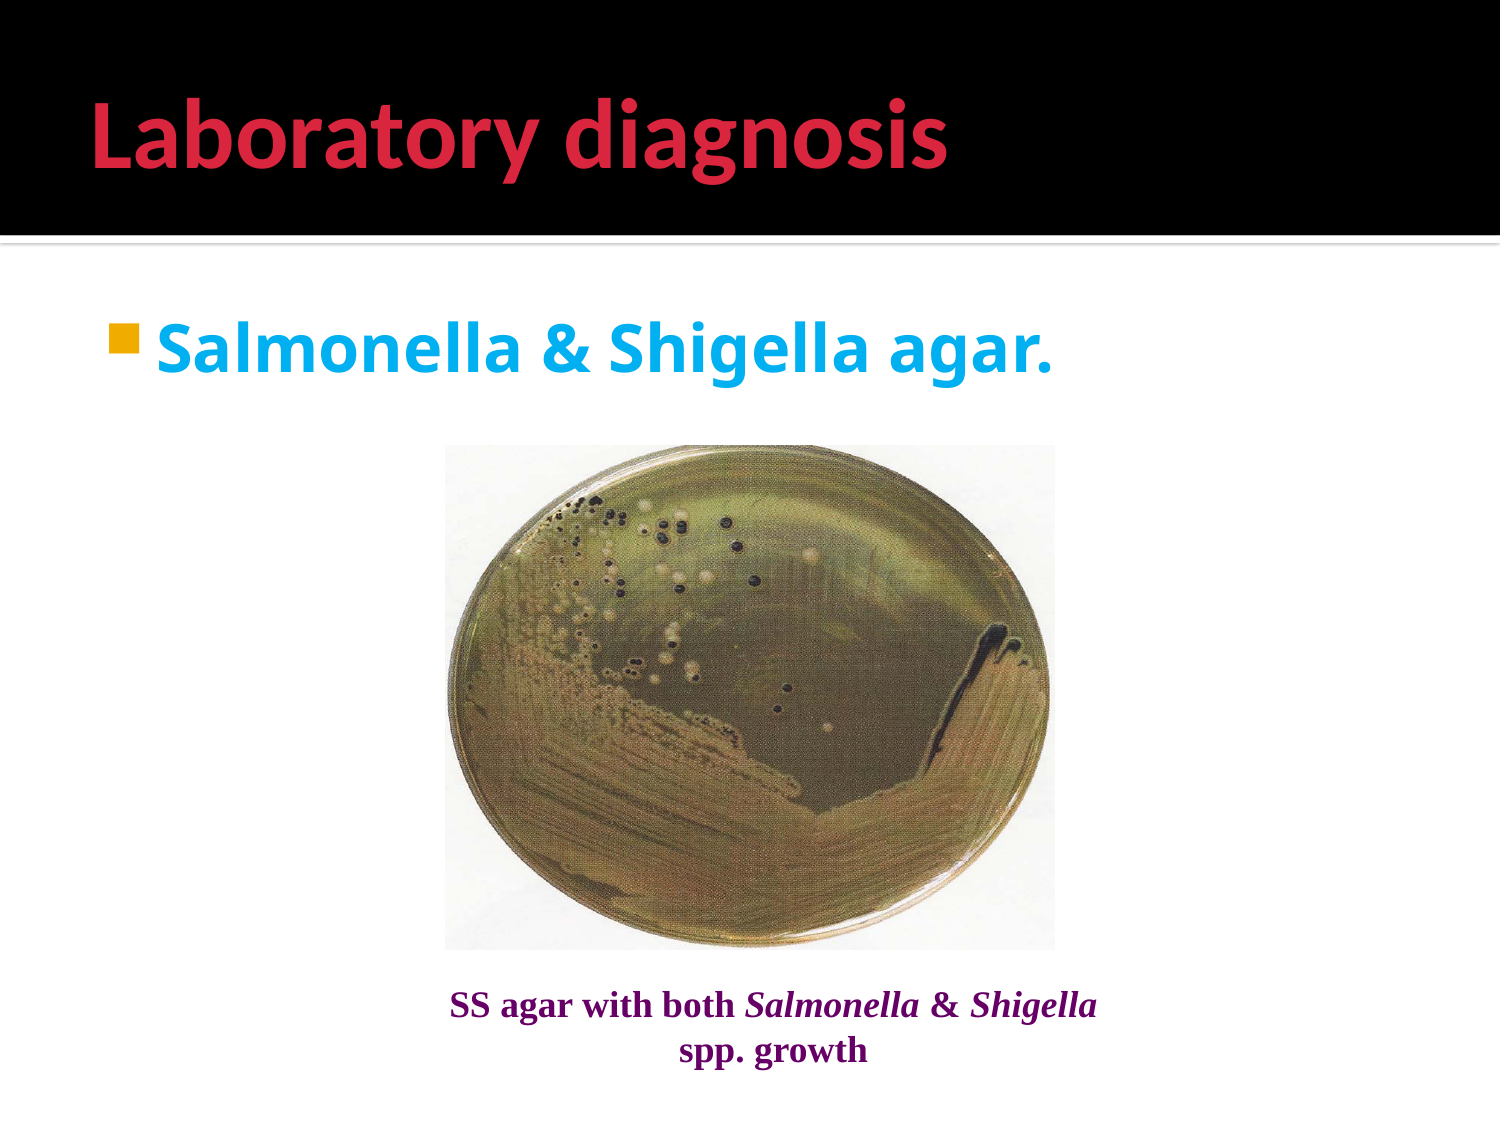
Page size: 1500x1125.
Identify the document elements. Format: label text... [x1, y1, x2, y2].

picture [445, 445, 1055, 950]
list Salmonella & Shigella agar. [75, 291, 1425, 1050]
text_box SS agar with both Salmonella & Shigella spp. growth [398, 972, 1149, 1078]
title Laboratory diagnosis [75, 25, 1425, 231]
